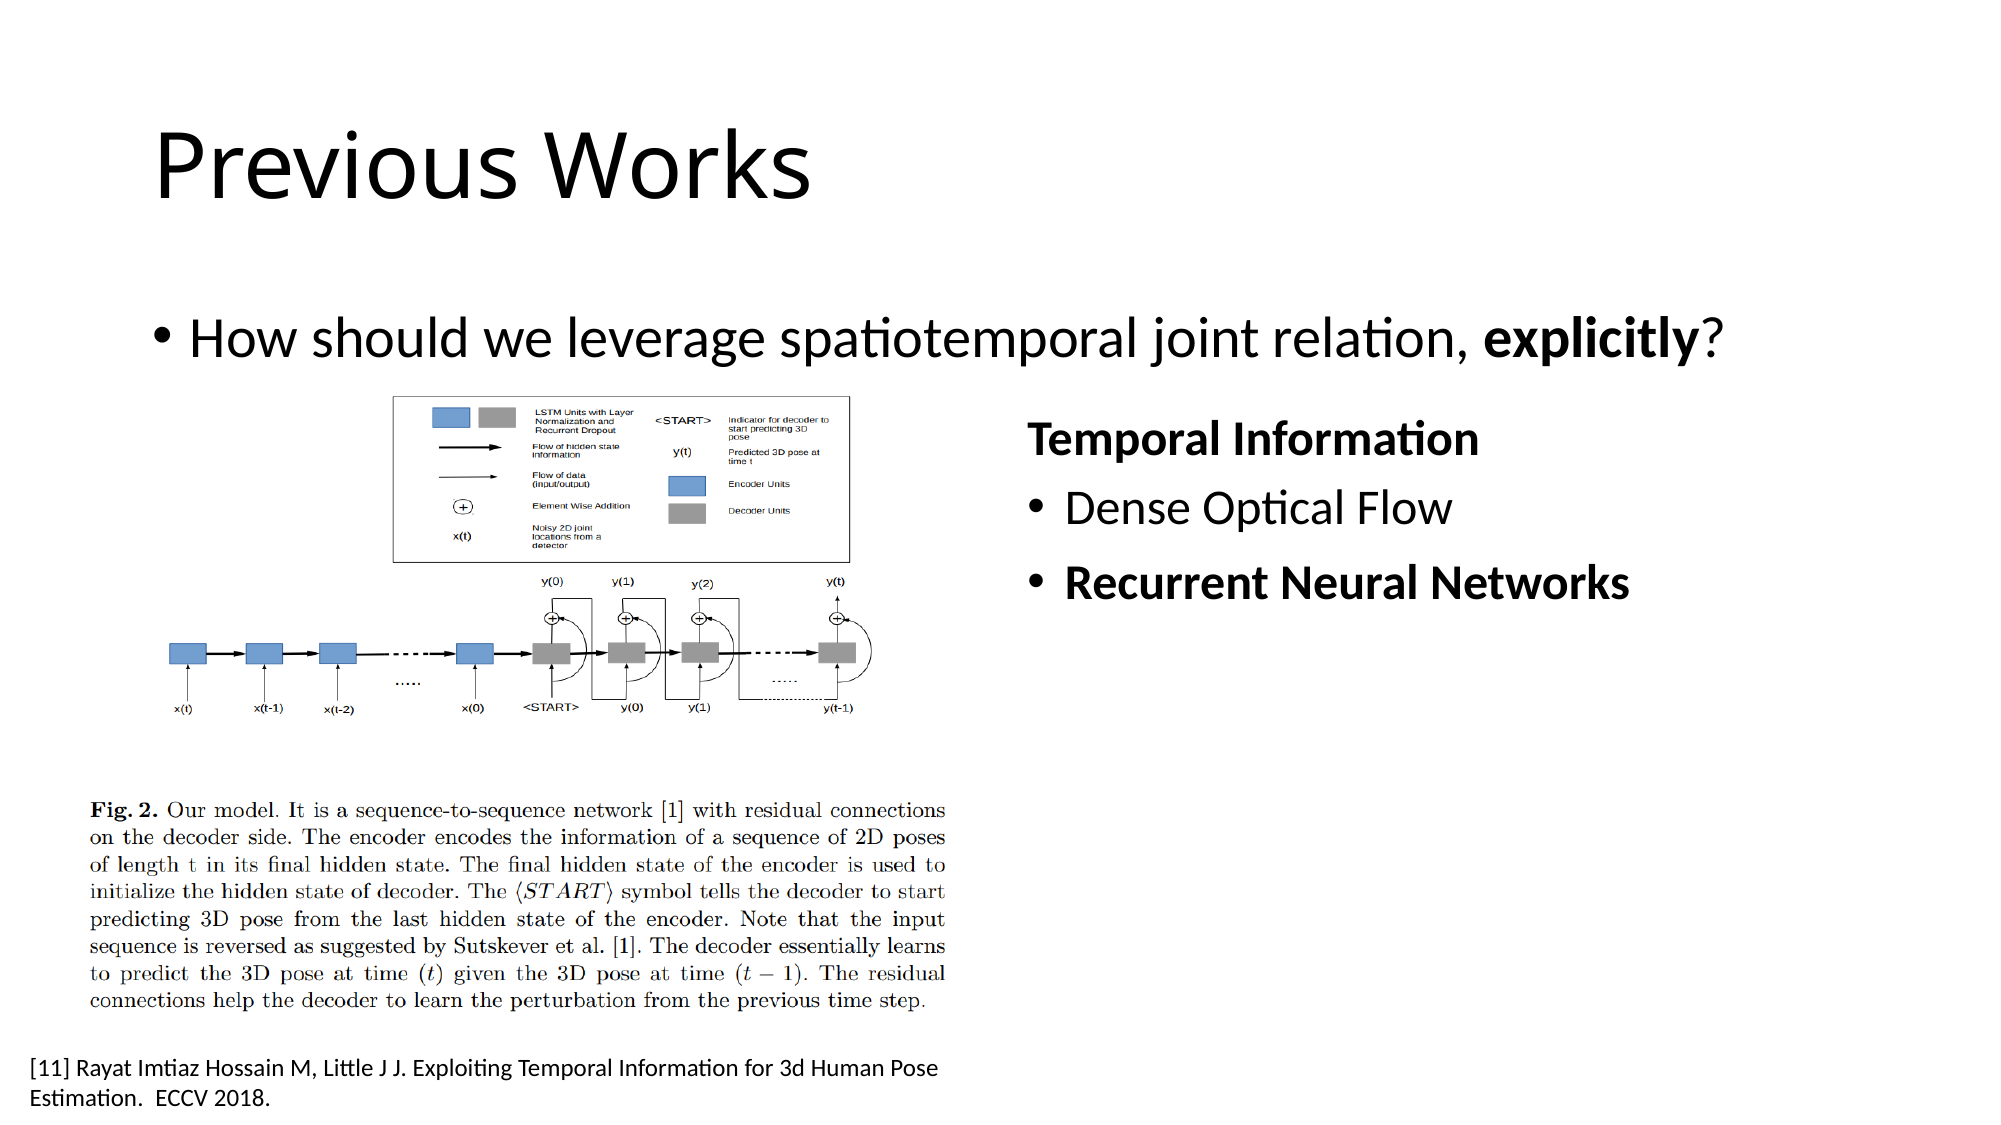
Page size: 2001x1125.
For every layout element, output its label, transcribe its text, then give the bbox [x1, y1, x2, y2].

title Previous Works [137, 59, 1863, 278]
text_box [11] Rayat Imtiaz Hossain M, Little J J. Exploiting Temporal Information for 3d Human Pose Estimation. ECCV 2018. [14, 1044, 1000, 1119]
text_box Dense Optical Flow Recurrent Neural Networks [1012, 474, 1863, 1079]
picture [84, 388, 949, 1014]
list How should we leverage spatiotemporal joint relation, explicitly? [137, 299, 1863, 1014]
text_box Temporal Information [1012, 339, 1863, 474]
